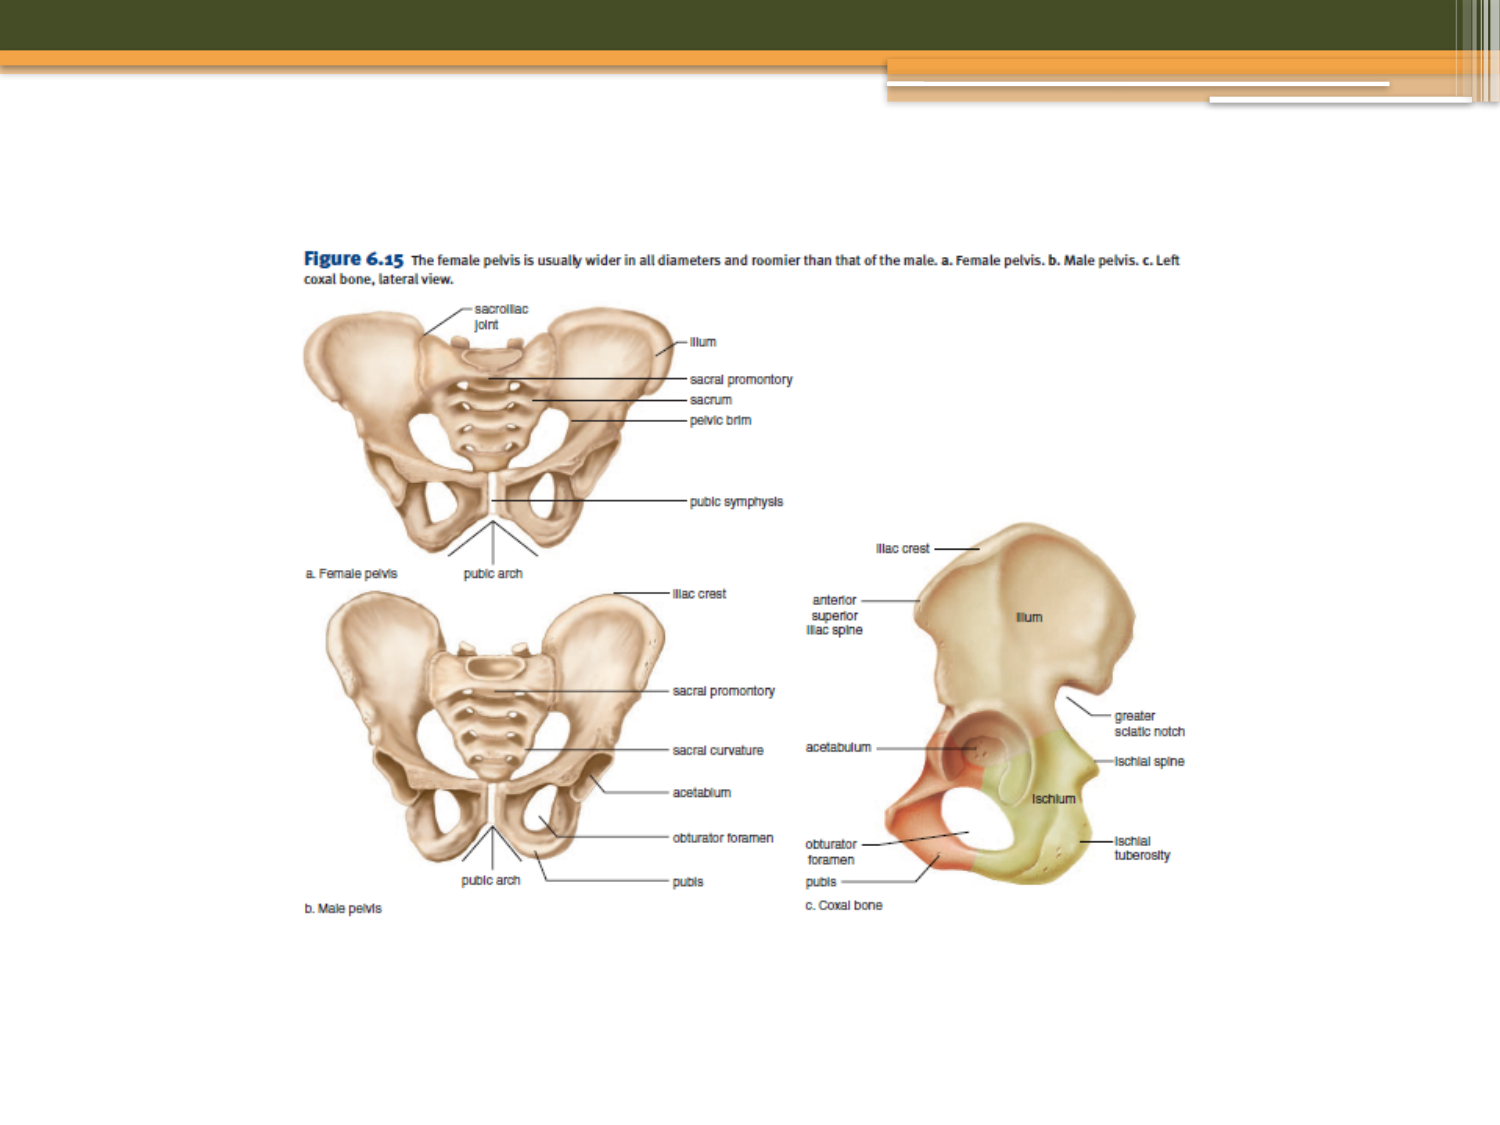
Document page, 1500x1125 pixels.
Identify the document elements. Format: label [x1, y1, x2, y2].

picture [279, 206, 1221, 919]
